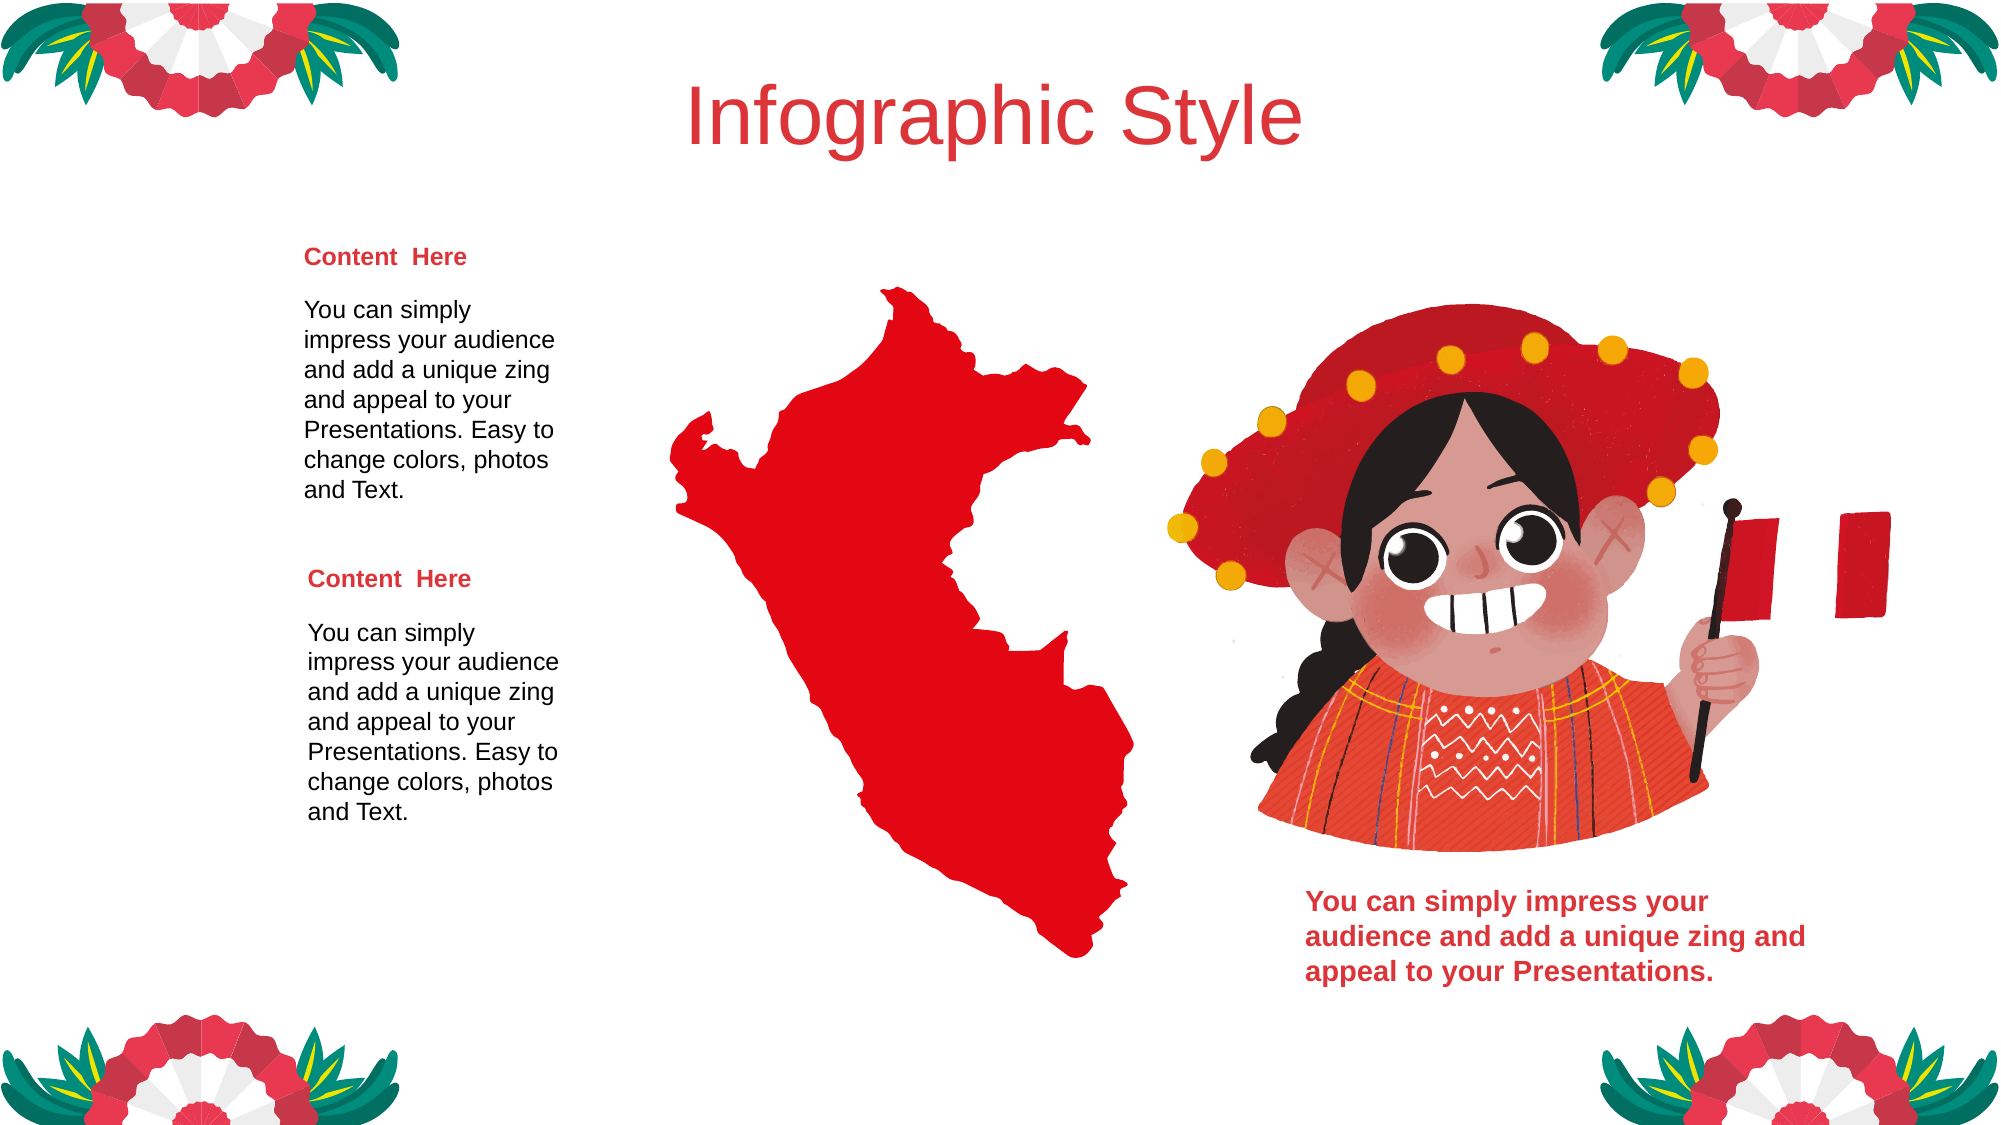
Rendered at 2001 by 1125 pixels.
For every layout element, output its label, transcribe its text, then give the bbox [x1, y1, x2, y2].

list Infographic Style [129, 58, 1860, 177]
text_box You can simply impress your audience and add a unique zing and appeal to your Presentations. [1290, 875, 1840, 995]
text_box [292, 554, 584, 786]
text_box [288, 232, 580, 464]
text_box [669, 286, 1134, 958]
picture [1166, 302, 1892, 852]
